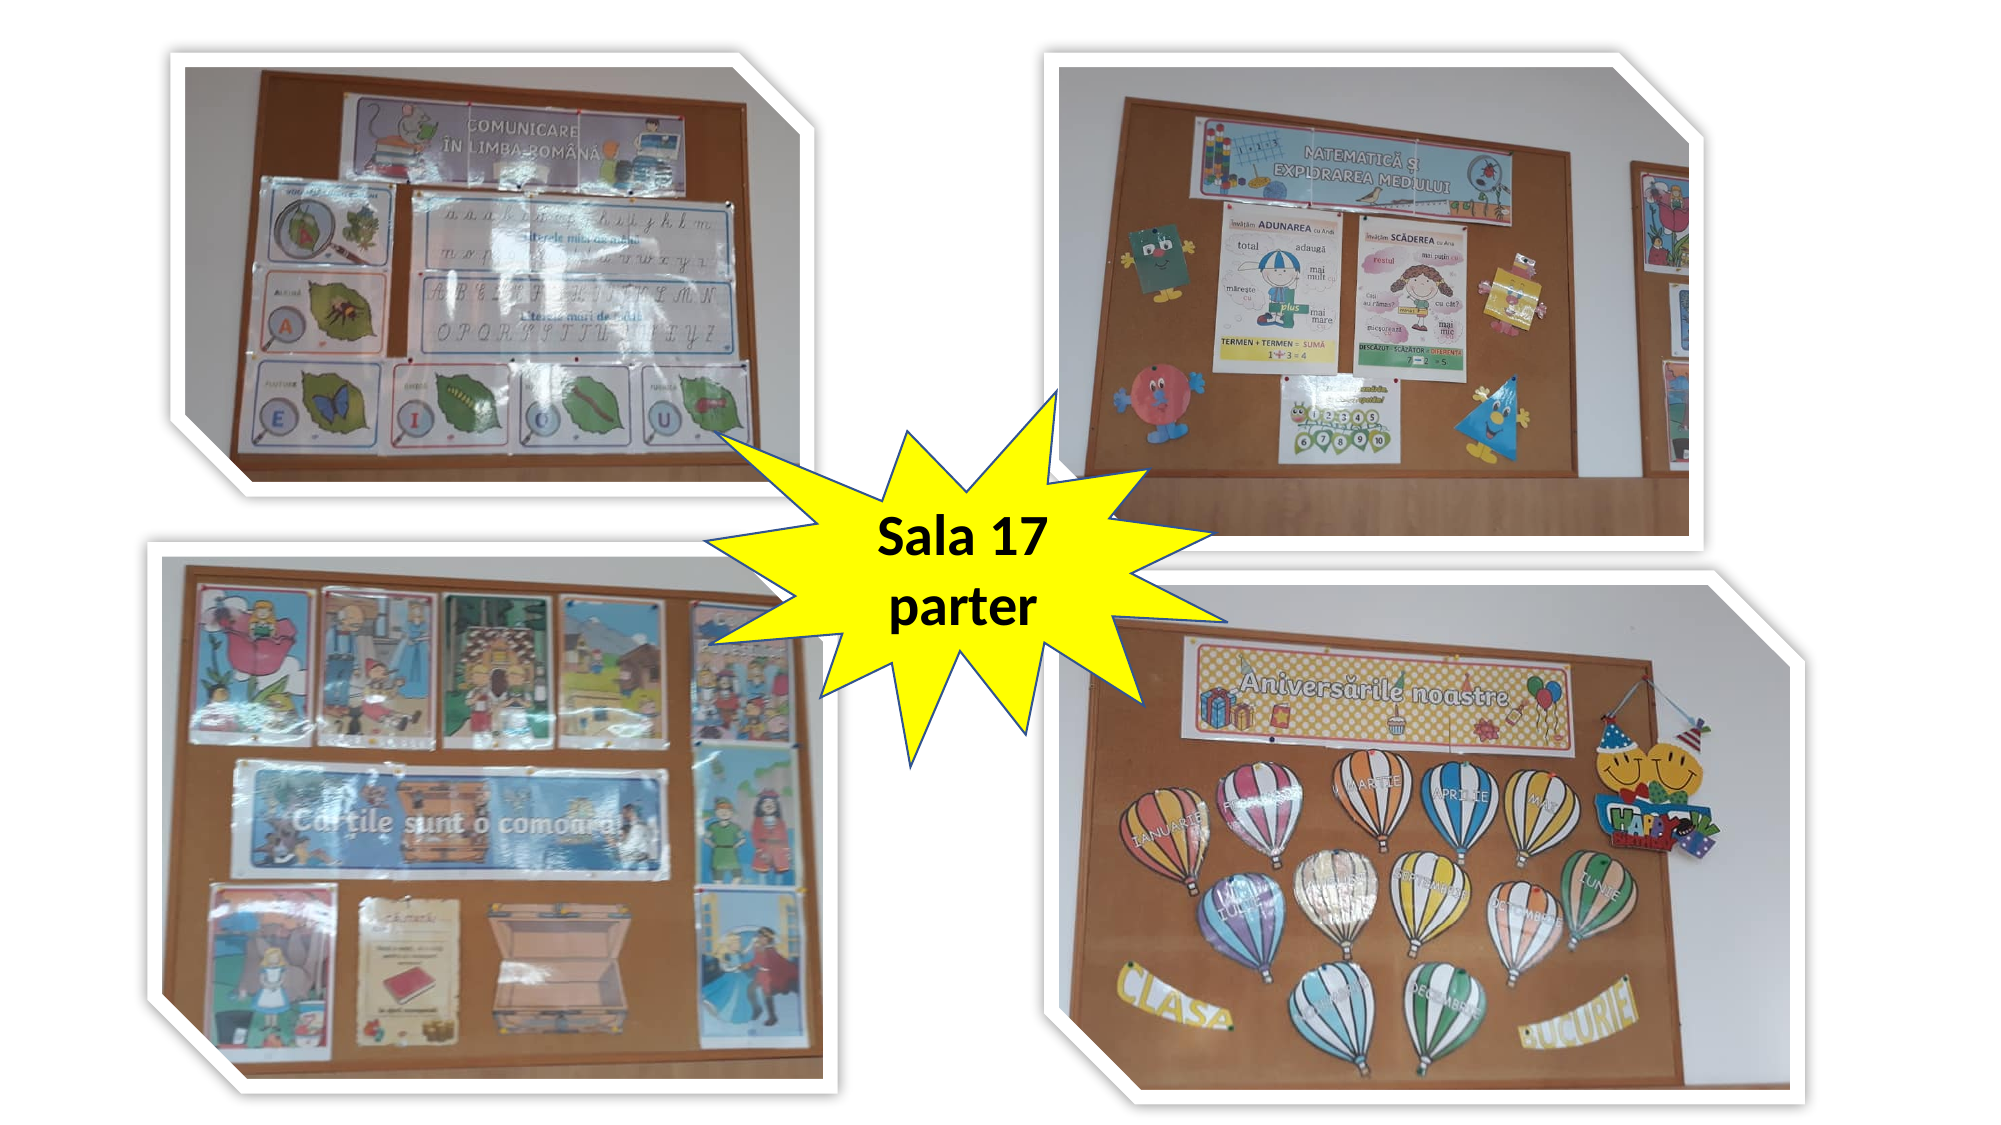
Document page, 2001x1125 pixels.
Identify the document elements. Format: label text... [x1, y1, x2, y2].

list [1051, 577, 1798, 1098]
picture [177, 59, 808, 490]
picture [1051, 59, 1697, 544]
text_box Sala 17 parter [702, 395, 1195, 771]
picture [154, 549, 831, 1087]
